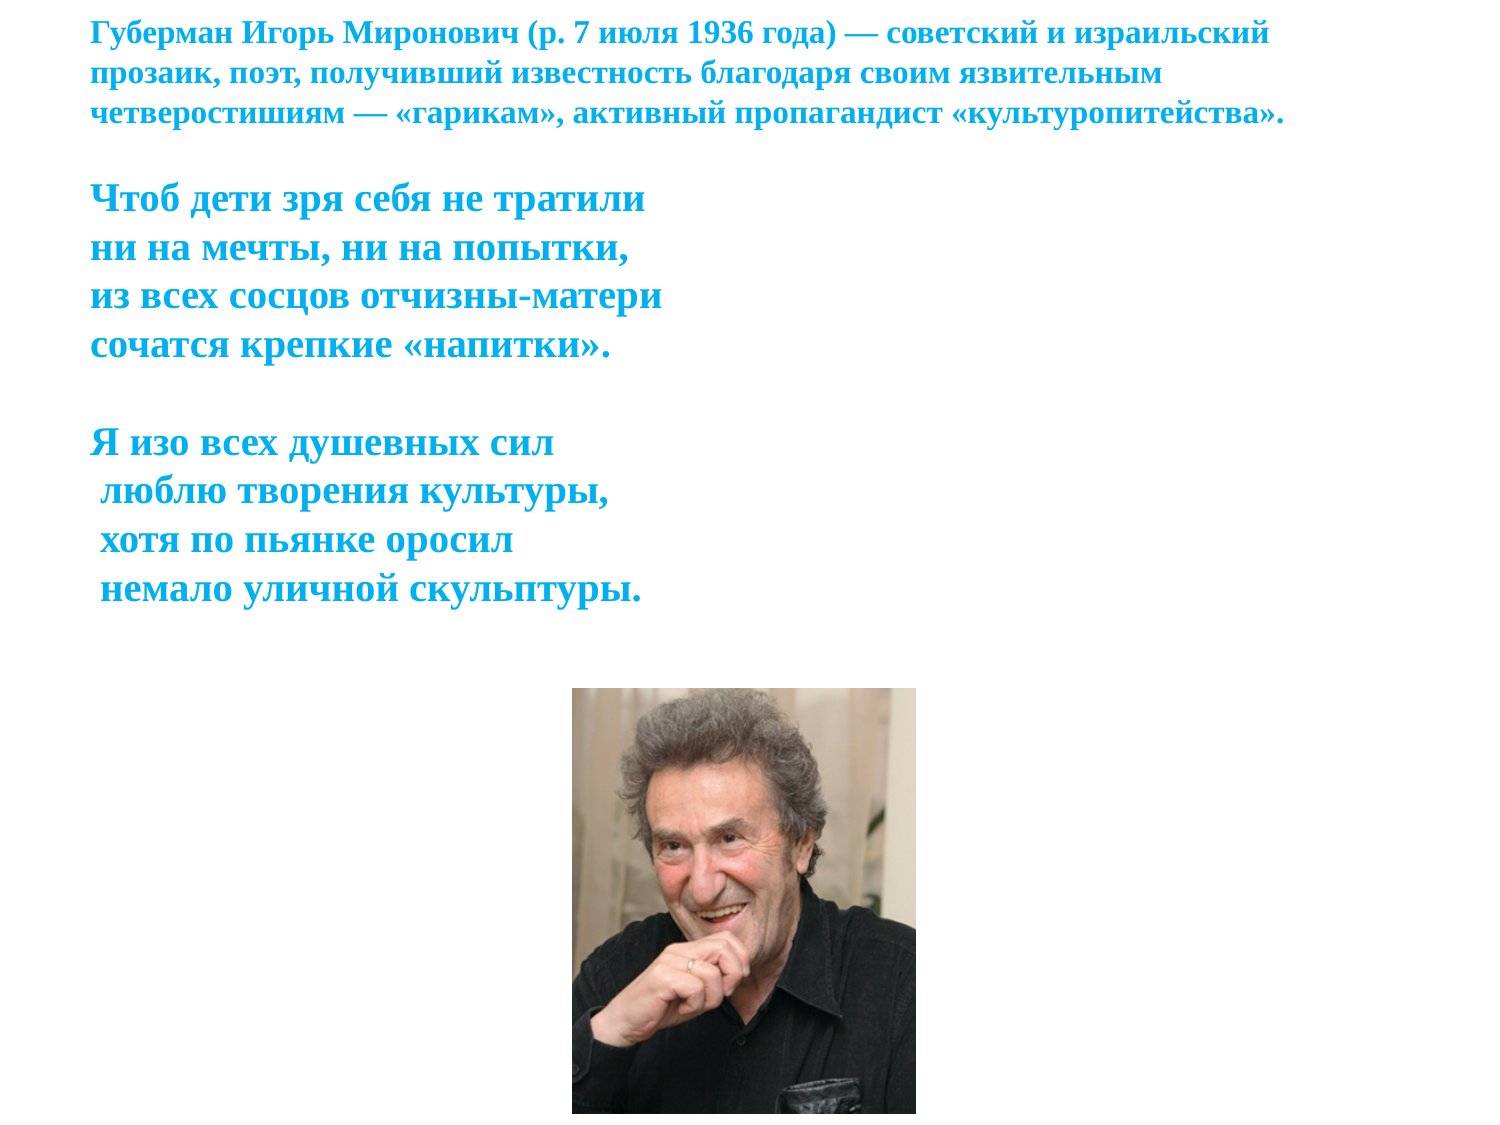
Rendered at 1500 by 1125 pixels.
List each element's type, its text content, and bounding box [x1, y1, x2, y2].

title Губерман Игорь Миронович (р. 7 июля 1936 года) — советский и израильский прозаик, поэт, получивший известность благодаря своим язвительным четверостишиям — «гарикам», активный пропагандист «культуропитейства». Чтоб дети зря себя не тратили ни на мечты, ни на попытки, из всех сосцов отчизны-матери сочатся крепкие «напитки». Я изо всех душевных сил люблю творения культуры, хотя по пьянке оросил немало уличной скульптуры. [75, 0, 1425, 669]
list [572, 688, 916, 1115]
